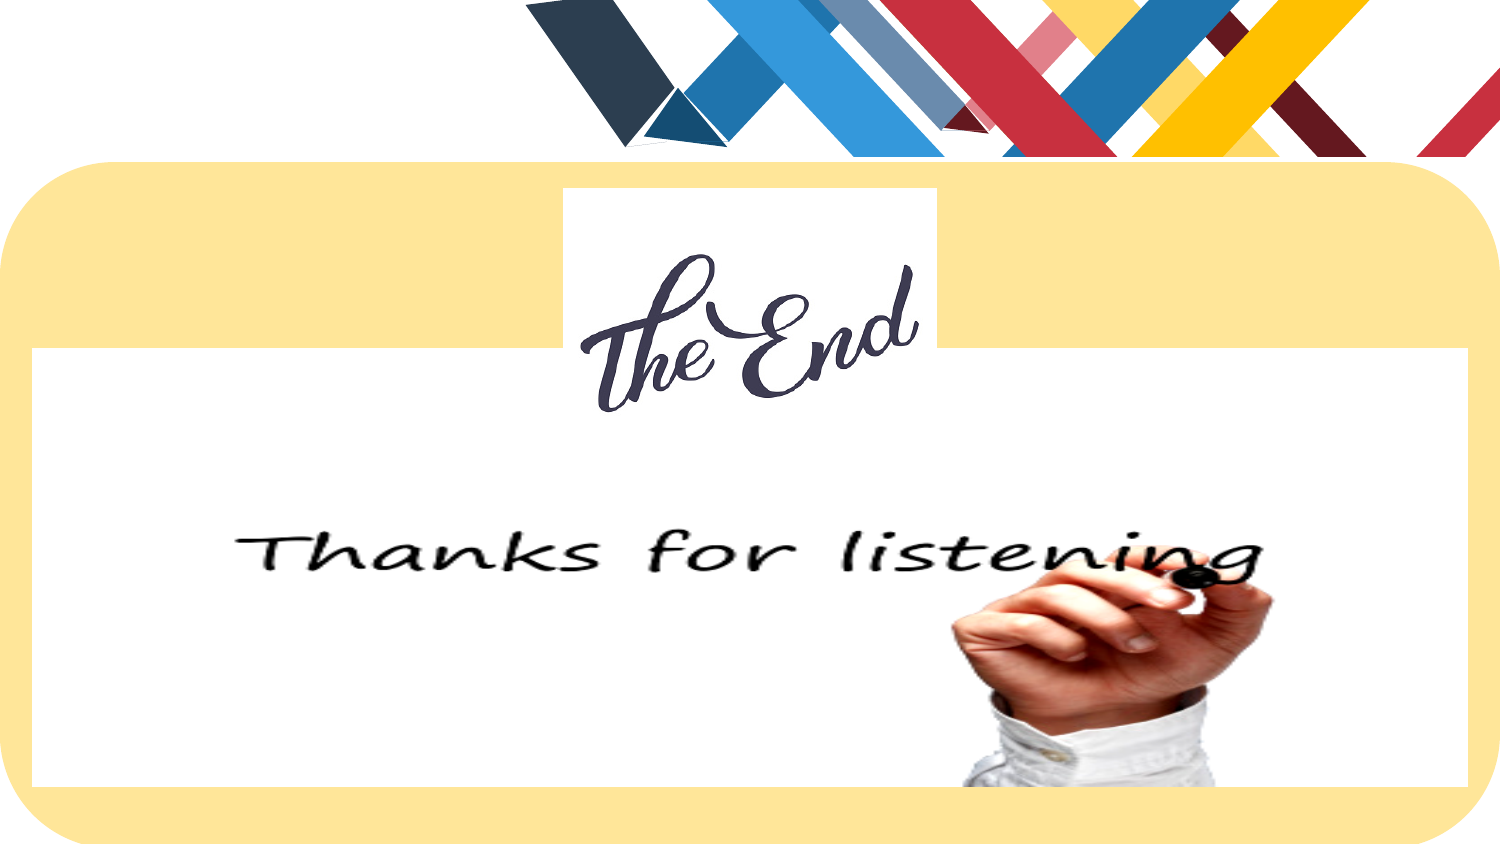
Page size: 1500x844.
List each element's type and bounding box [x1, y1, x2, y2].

text_box [0, 161, 1500, 844]
text_box [0, 155, 1500, 161]
